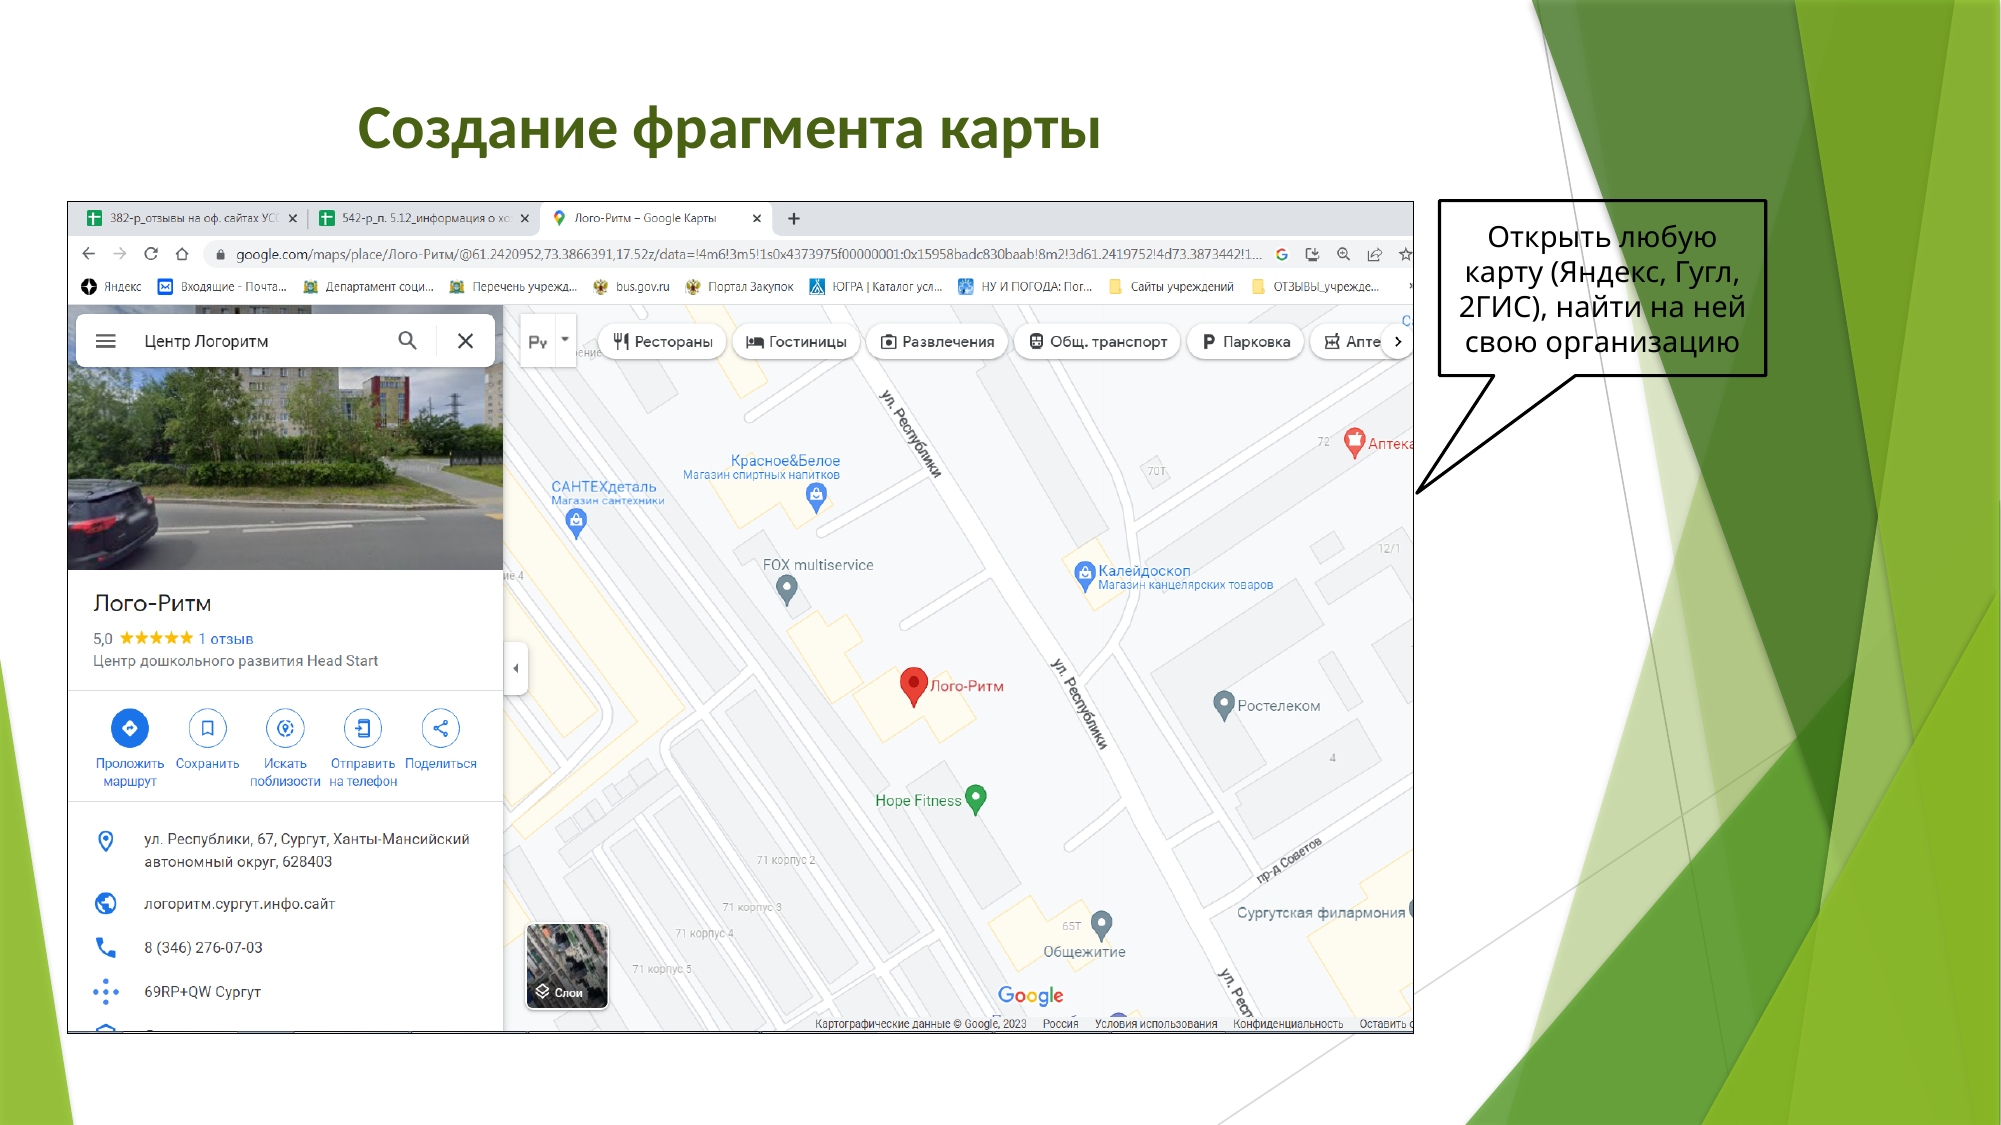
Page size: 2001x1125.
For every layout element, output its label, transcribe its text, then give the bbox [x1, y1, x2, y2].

text_box Открыть любую карту (Яндекс, Гугл, 2ГИС), найти на ней свою организацию [1418, 199, 1768, 495]
picture [66, 200, 1414, 1035]
text_box Создание фрагмента карты [149, 84, 1313, 168]
